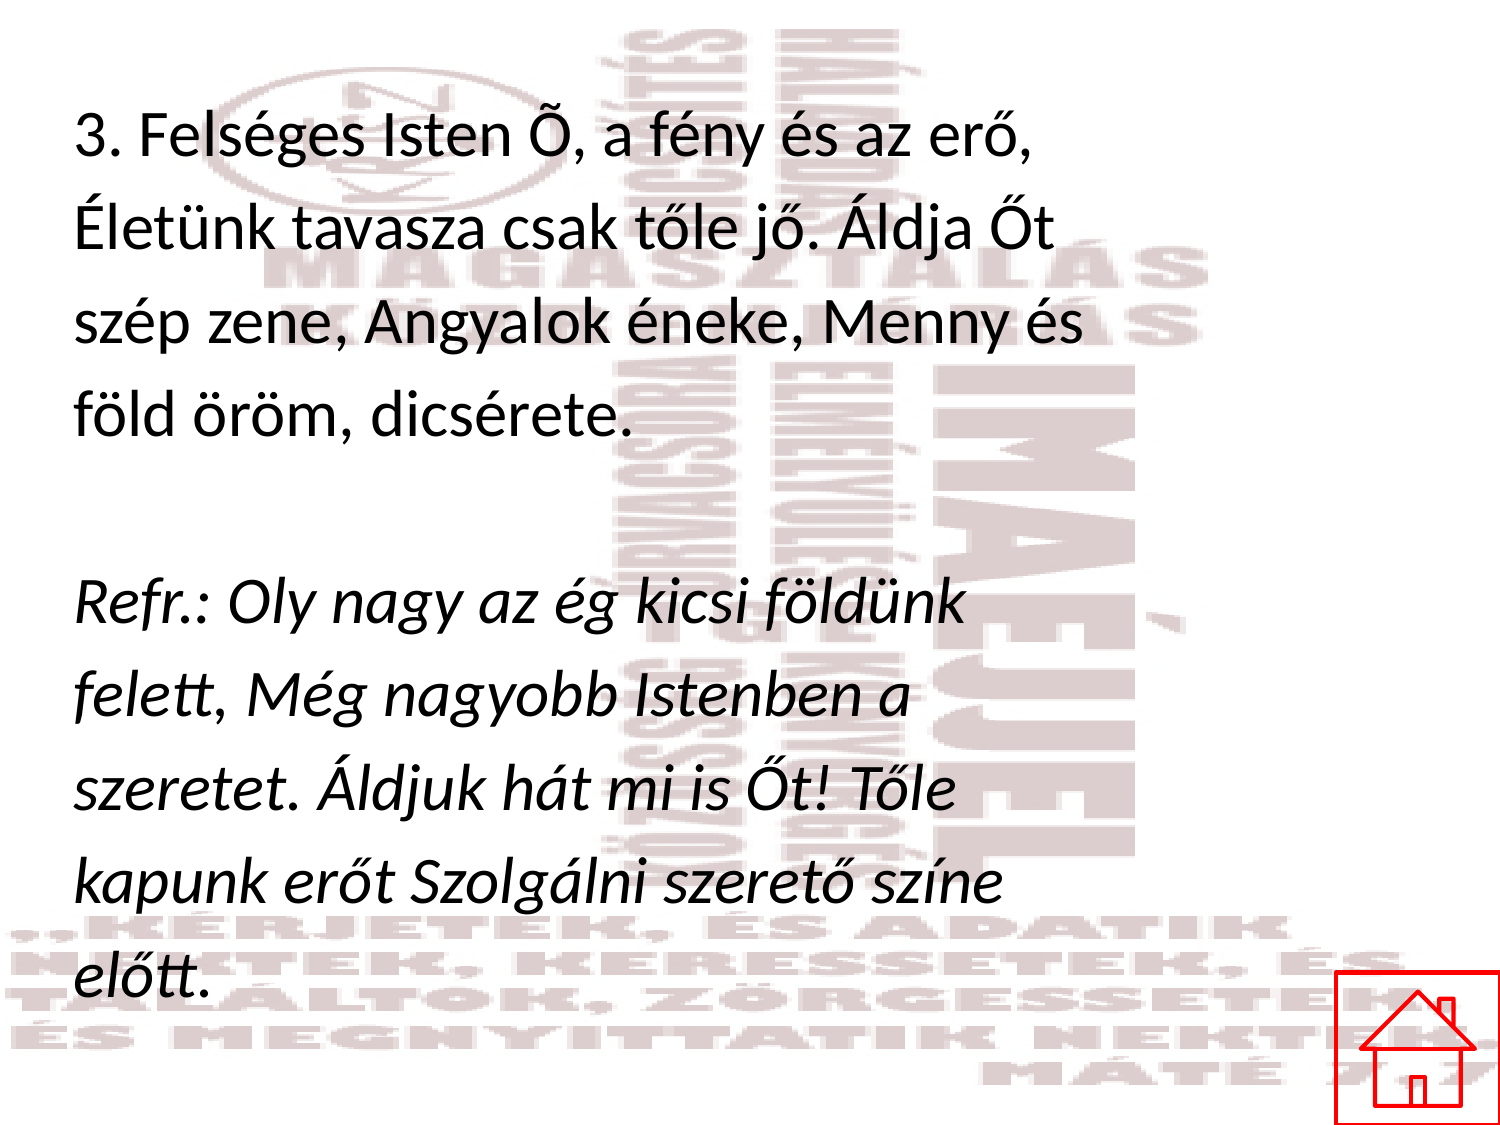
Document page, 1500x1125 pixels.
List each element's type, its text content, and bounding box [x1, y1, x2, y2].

list 3. Felséges Isten Õ, a fény és az erő, Életünk tavasza csak tőle jő. Áldja Őt szép zene, Angyalok éneke, Menny és föld öröm, dicsérete. Refr.: Oly nagy az ég kicsi földünk felett, Még nagyobb Istenben a szeretet. Áldjuk hát mi is Őt! Tőle kapunk erőt Szolgálni szerető színe előtt. [58, 82, 1477, 1125]
text_box [1334, 970, 1500, 1125]
